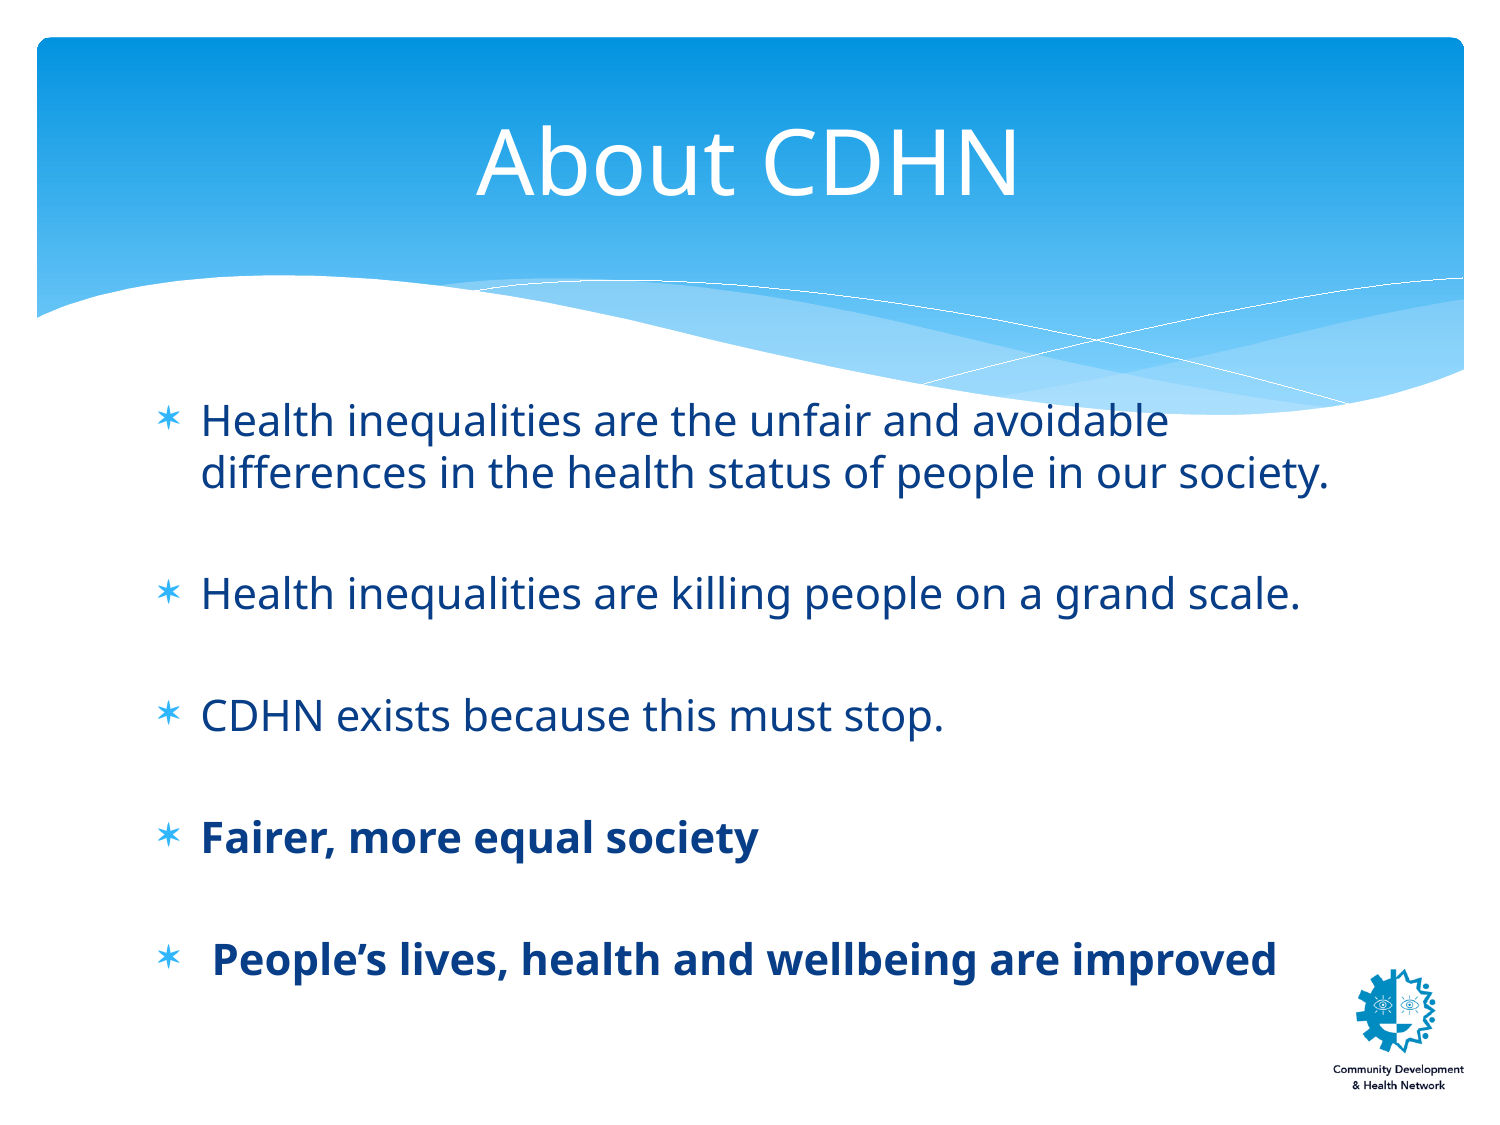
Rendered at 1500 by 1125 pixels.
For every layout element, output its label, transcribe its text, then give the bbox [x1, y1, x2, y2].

picture [1304, 967, 1500, 1095]
list Health inequalities are the unfair and avoidable differences in the health status of people in our society. Health inequalities are killing people on a grand scale. CDHN exists because this must stop. Fairer, more equal society People’s lives, health and wellbeing are improved [143, 385, 1359, 1059]
title About CDHN [75, 55, 1425, 261]
